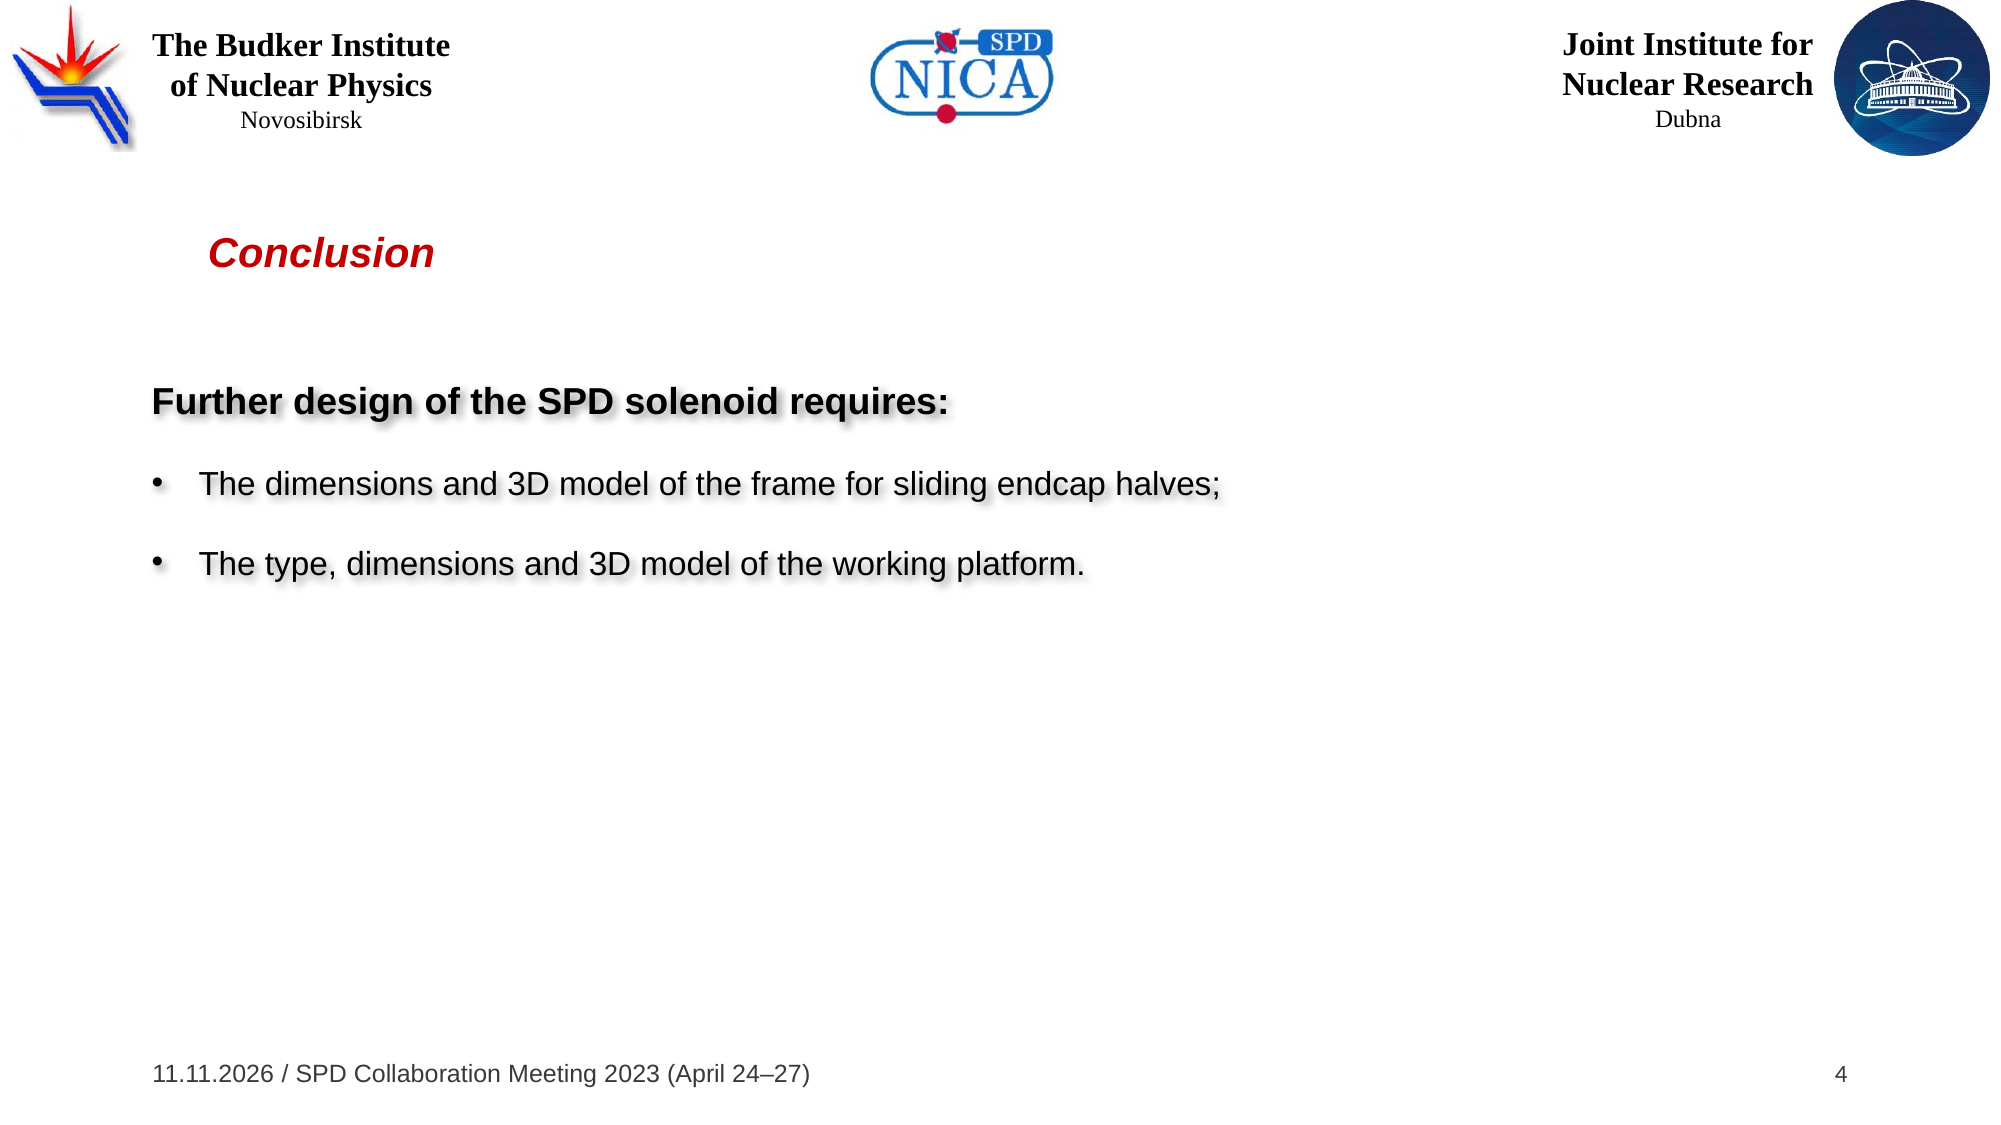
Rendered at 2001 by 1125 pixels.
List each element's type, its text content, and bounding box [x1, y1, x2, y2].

text_box Further design of the SPD solenoid requires: The dimensions and 3D model of the frame for sliding endcap halves; The type, dimensions and 3D model of the working platform. [136, 324, 1768, 589]
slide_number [137, 1042, 984, 1103]
picture [845, 9, 1074, 139]
slide_number 4 [1412, 1042, 1863, 1103]
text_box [10, 0, 1990, 156]
text_box Conclusion [193, 218, 451, 324]
